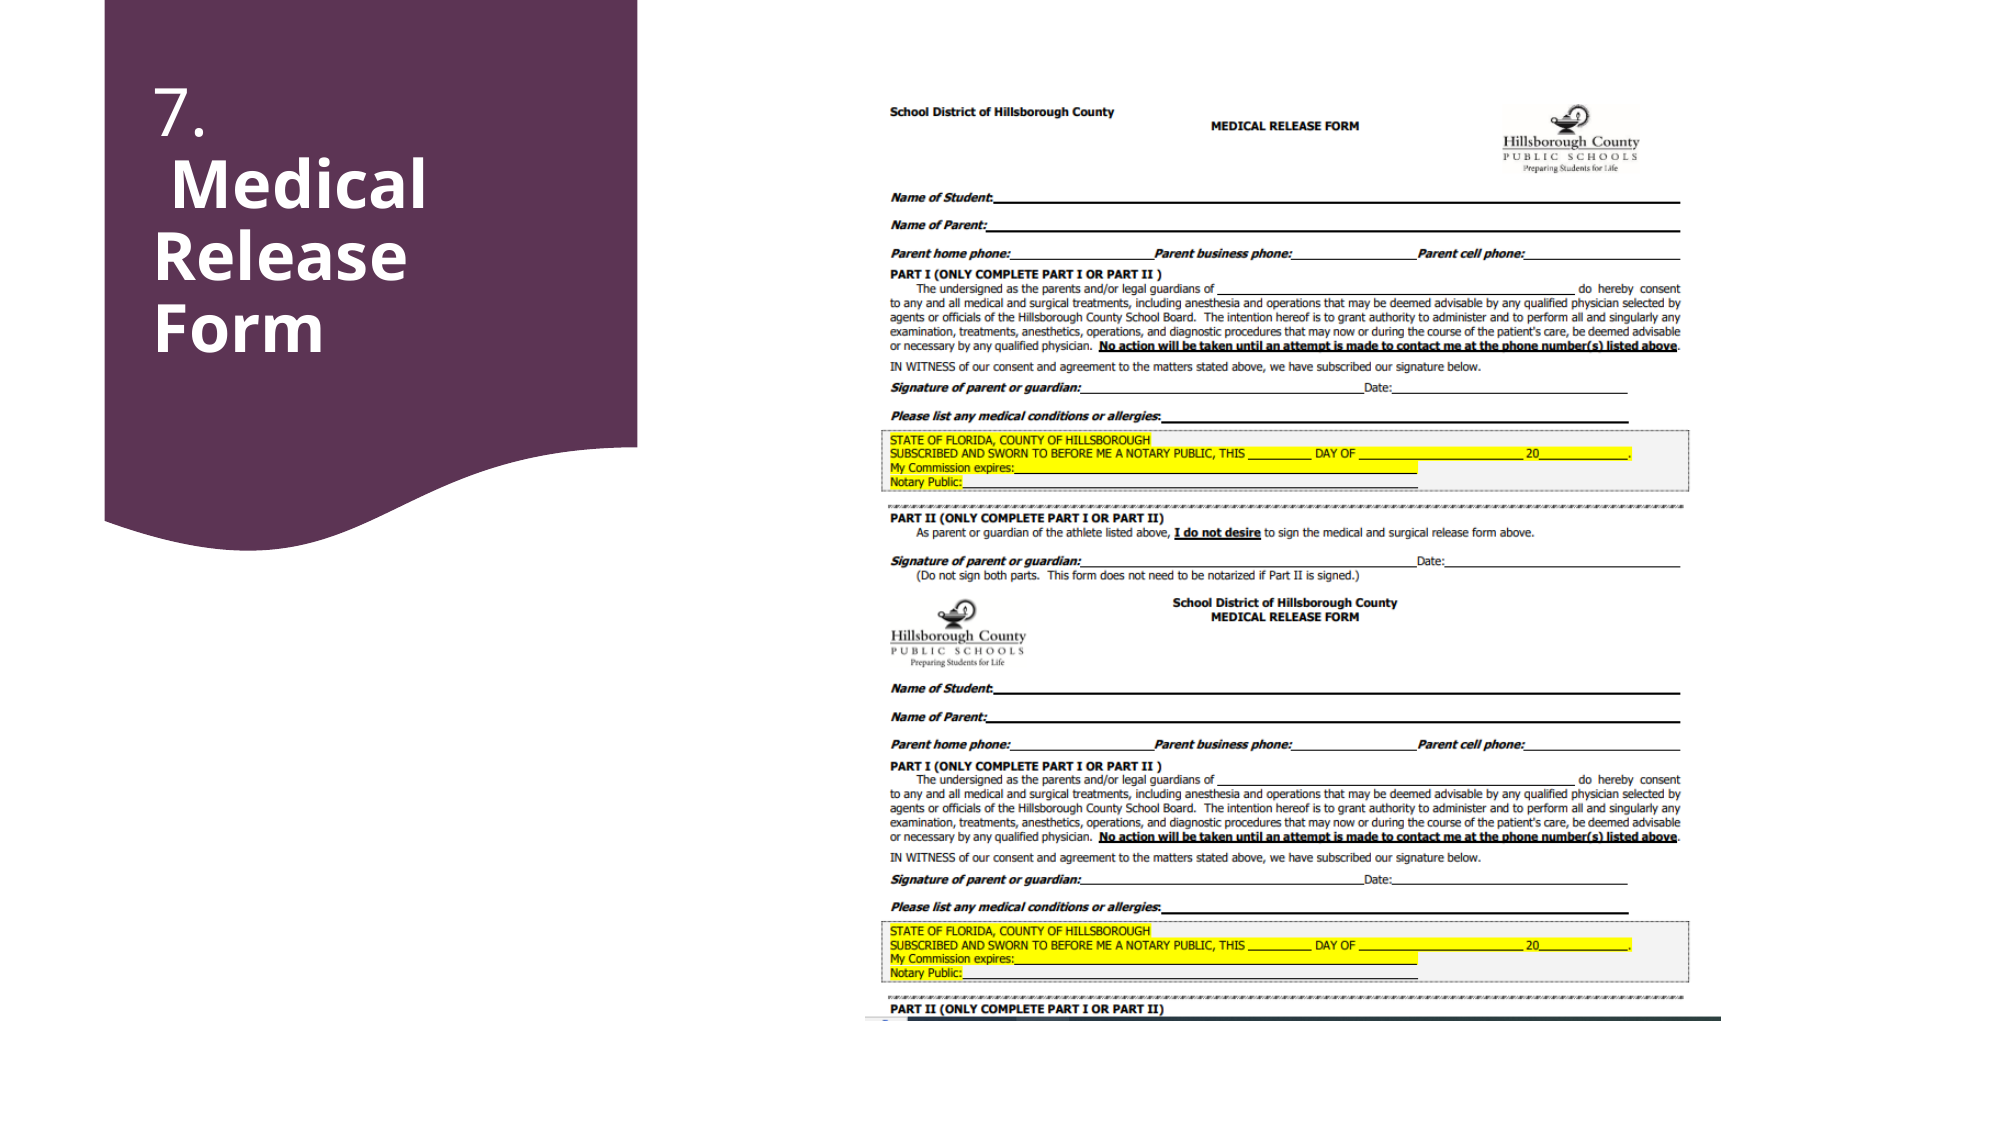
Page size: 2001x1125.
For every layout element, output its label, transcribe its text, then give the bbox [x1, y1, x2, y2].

text_box [103, 0, 639, 552]
title 7. Medical Release Form [137, 28, 604, 417]
picture [865, 104, 1721, 1021]
